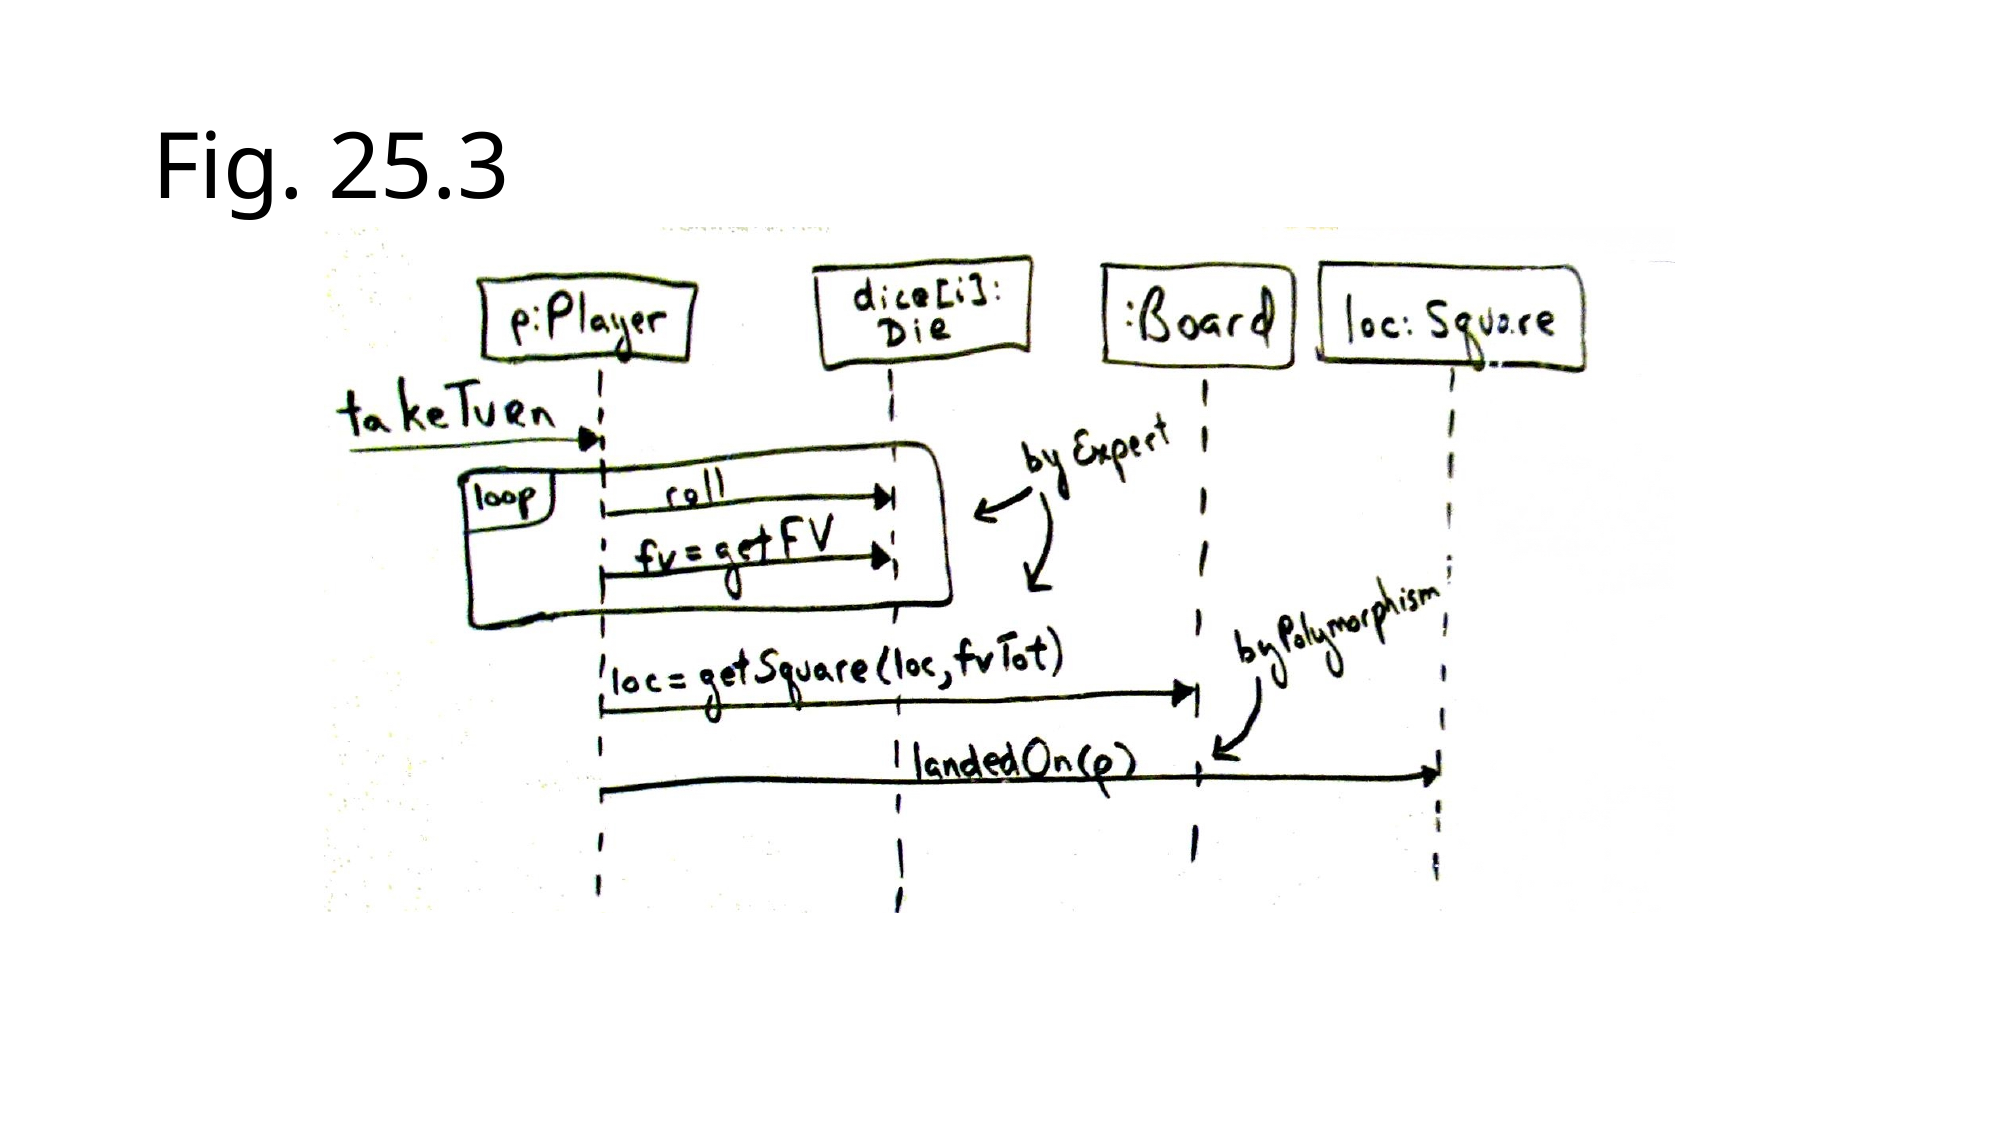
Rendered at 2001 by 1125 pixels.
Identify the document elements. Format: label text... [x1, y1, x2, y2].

picture [324, 226, 1675, 913]
title Fig. 25.3 [137, 59, 1863, 278]
